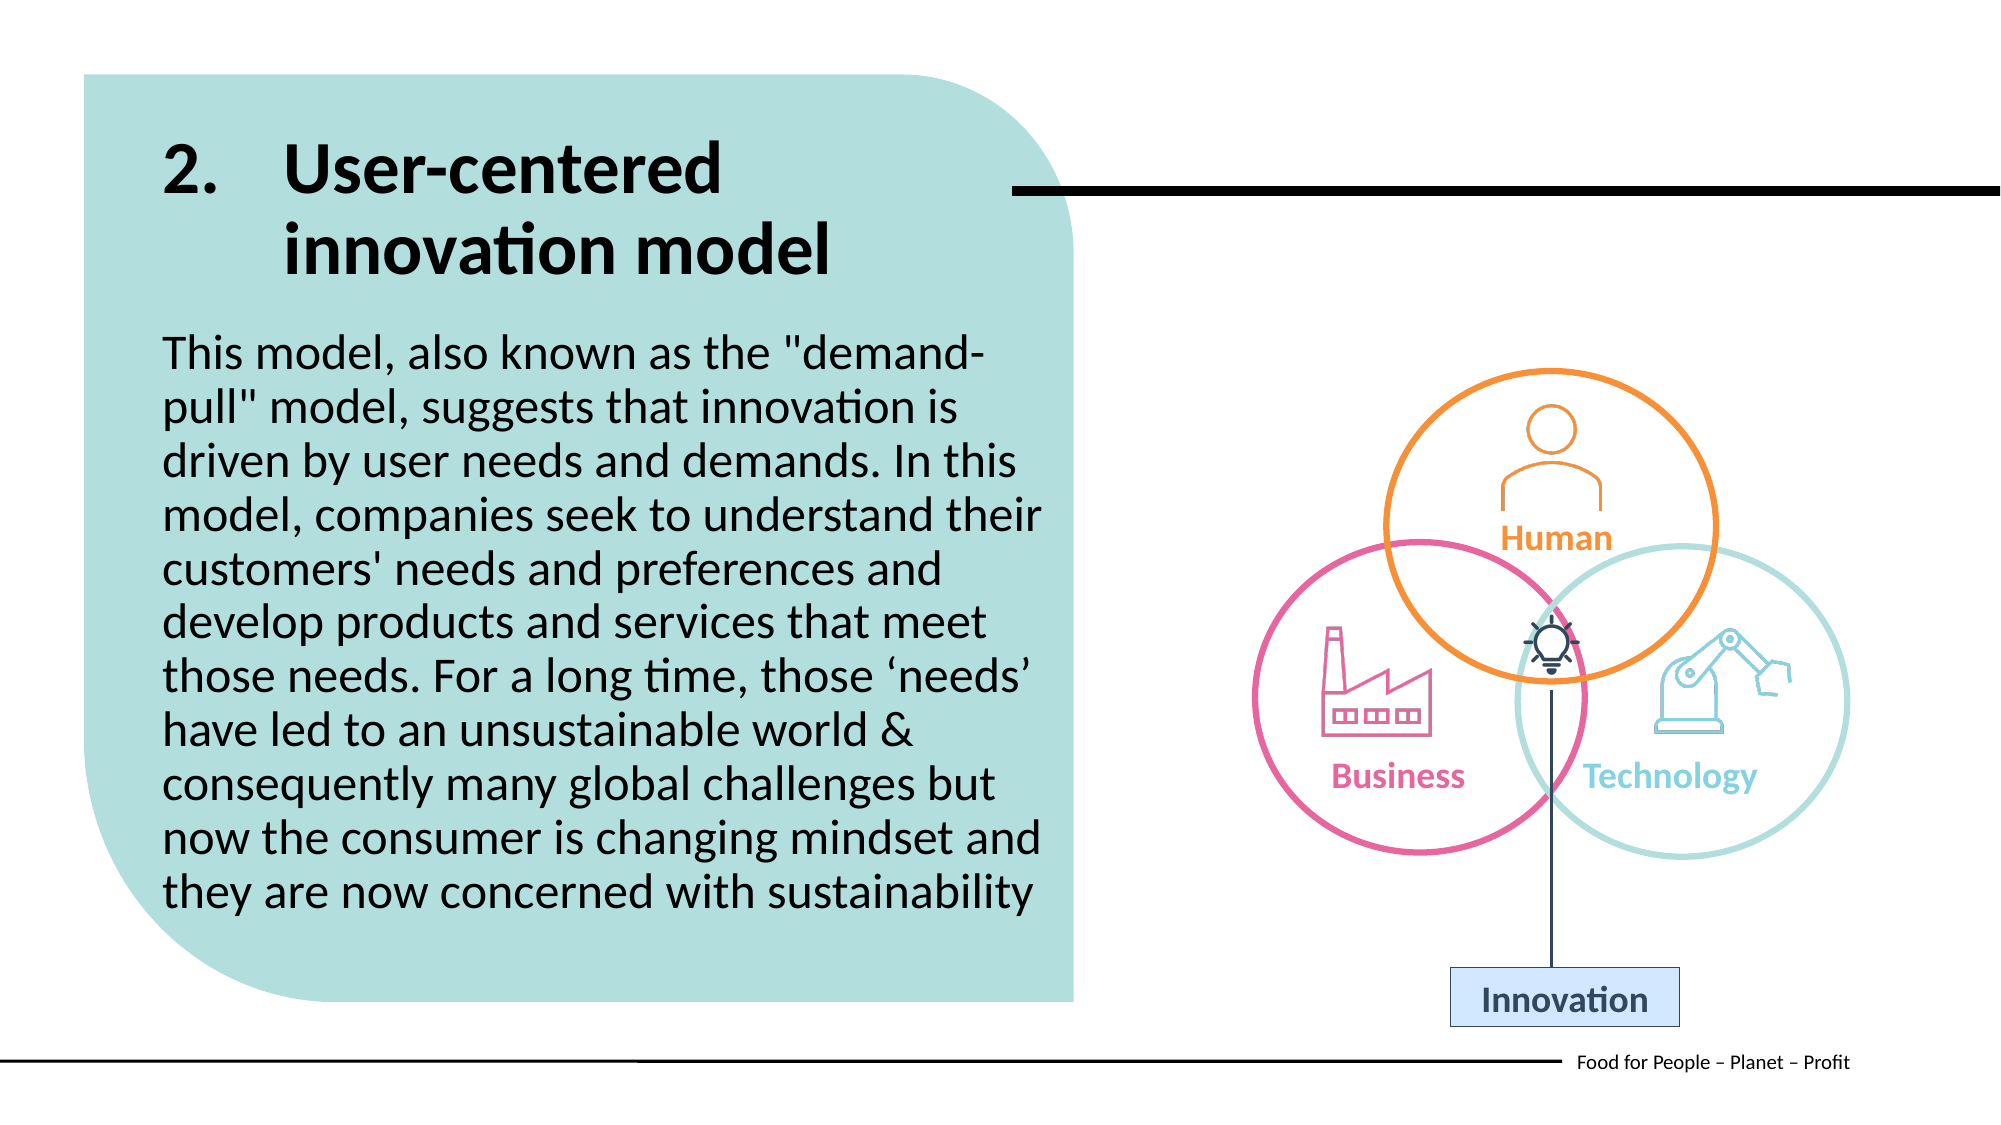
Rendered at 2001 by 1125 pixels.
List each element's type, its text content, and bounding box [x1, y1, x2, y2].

picture [1301, 606, 1452, 757]
text_box [1254, 544, 1549, 854]
text_box [1516, 548, 1849, 858]
picture [1519, 613, 1584, 677]
picture [1648, 606, 1799, 757]
text_box [1385, 386, 1718, 683]
text_box Human [1460, 506, 1654, 566]
list This model, also known as the "demand-pull" model, suggests that innovation is driven by user needs and demands. In this model, companies seek to understand their customers' needs and preferences and develop products and services that meet those needs. For a long time, those ‘needs’ have led to an unsustainable world & consequently many global challenges but now the consumer is changing mindset and they are now concerned with sustainability [147, 318, 1061, 815]
list User-centered innovation model [147, 121, 1013, 285]
picture [1476, 382, 1627, 533]
text_box Technology [1565, 743, 1777, 804]
text_box Innovation [1450, 967, 1680, 1027]
text_box Business [1301, 743, 1495, 804]
text_box [1487, 369, 1616, 382]
